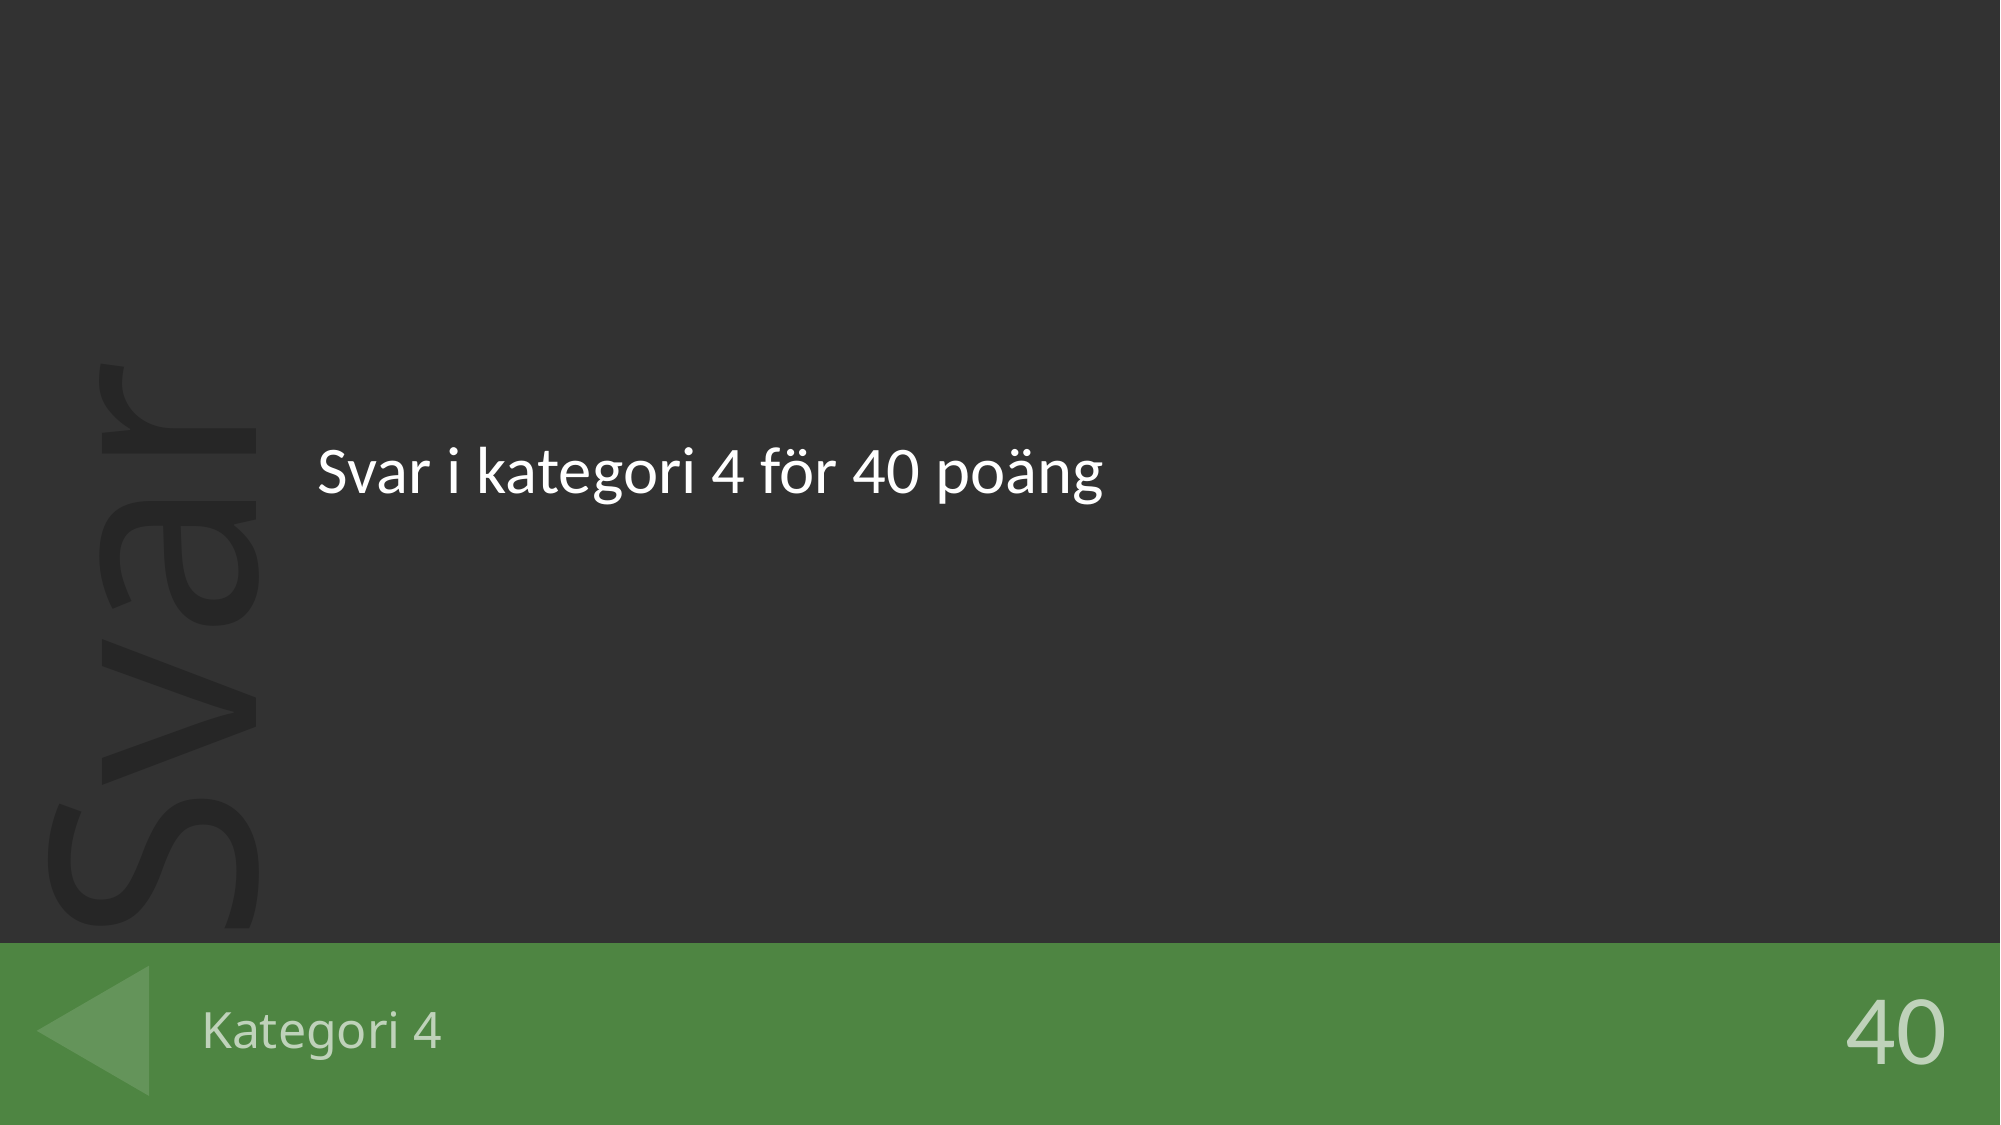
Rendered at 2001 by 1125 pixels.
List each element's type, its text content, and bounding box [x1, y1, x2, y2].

title Kategori 4 [185, 967, 1494, 1097]
list Svar i kategori 4 för 40 poäng [302, 307, 1760, 636]
list 40 [1494, 967, 1963, 1097]
